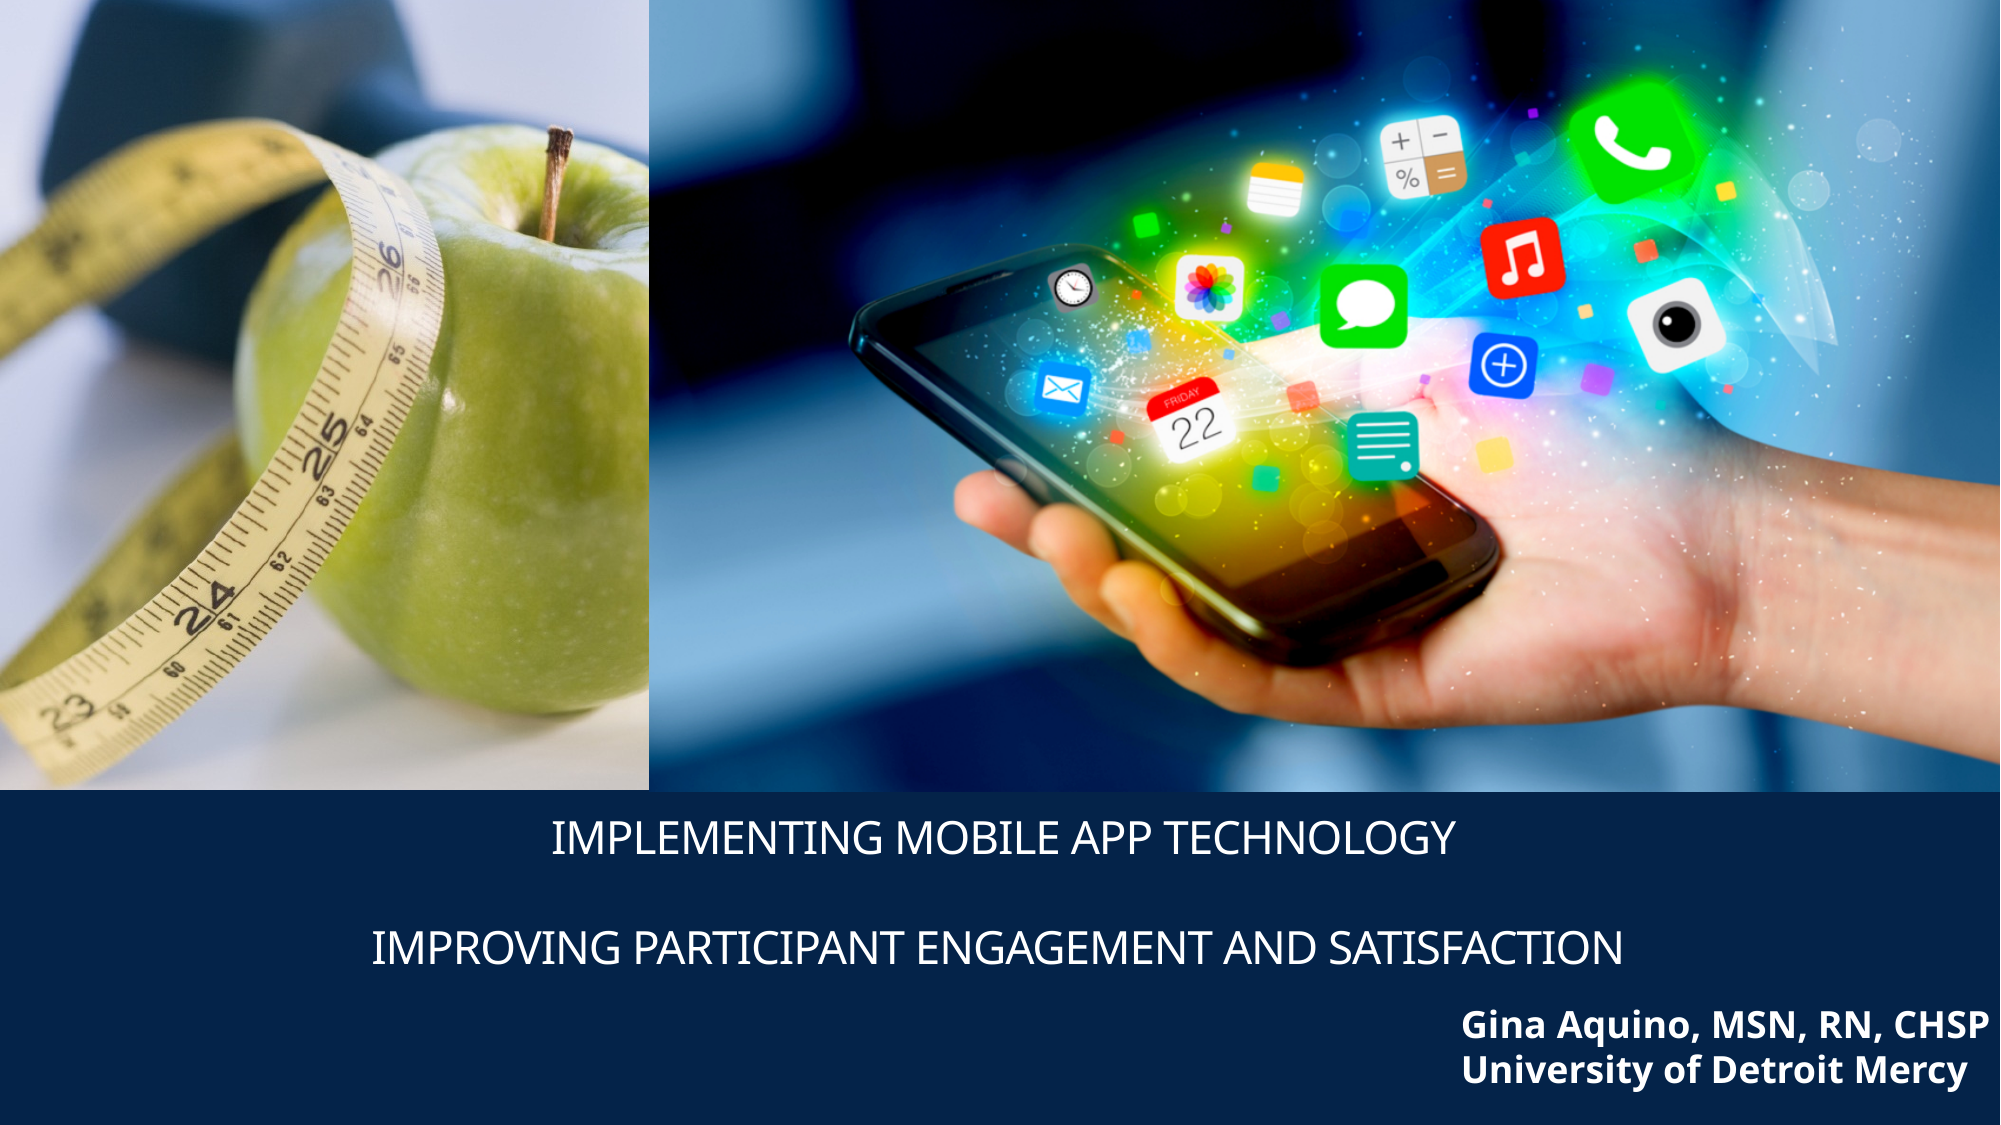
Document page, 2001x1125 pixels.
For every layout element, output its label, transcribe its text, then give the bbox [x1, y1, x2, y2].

title Implementing mobile app technology improving participant engagement and satisfaction [0, 790, 2000, 982]
picture [0, 0, 2000, 792]
text_box Gina Aquino, MSN, RN, CHSP University of Detroit Mercy [1446, 993, 2000, 1099]
